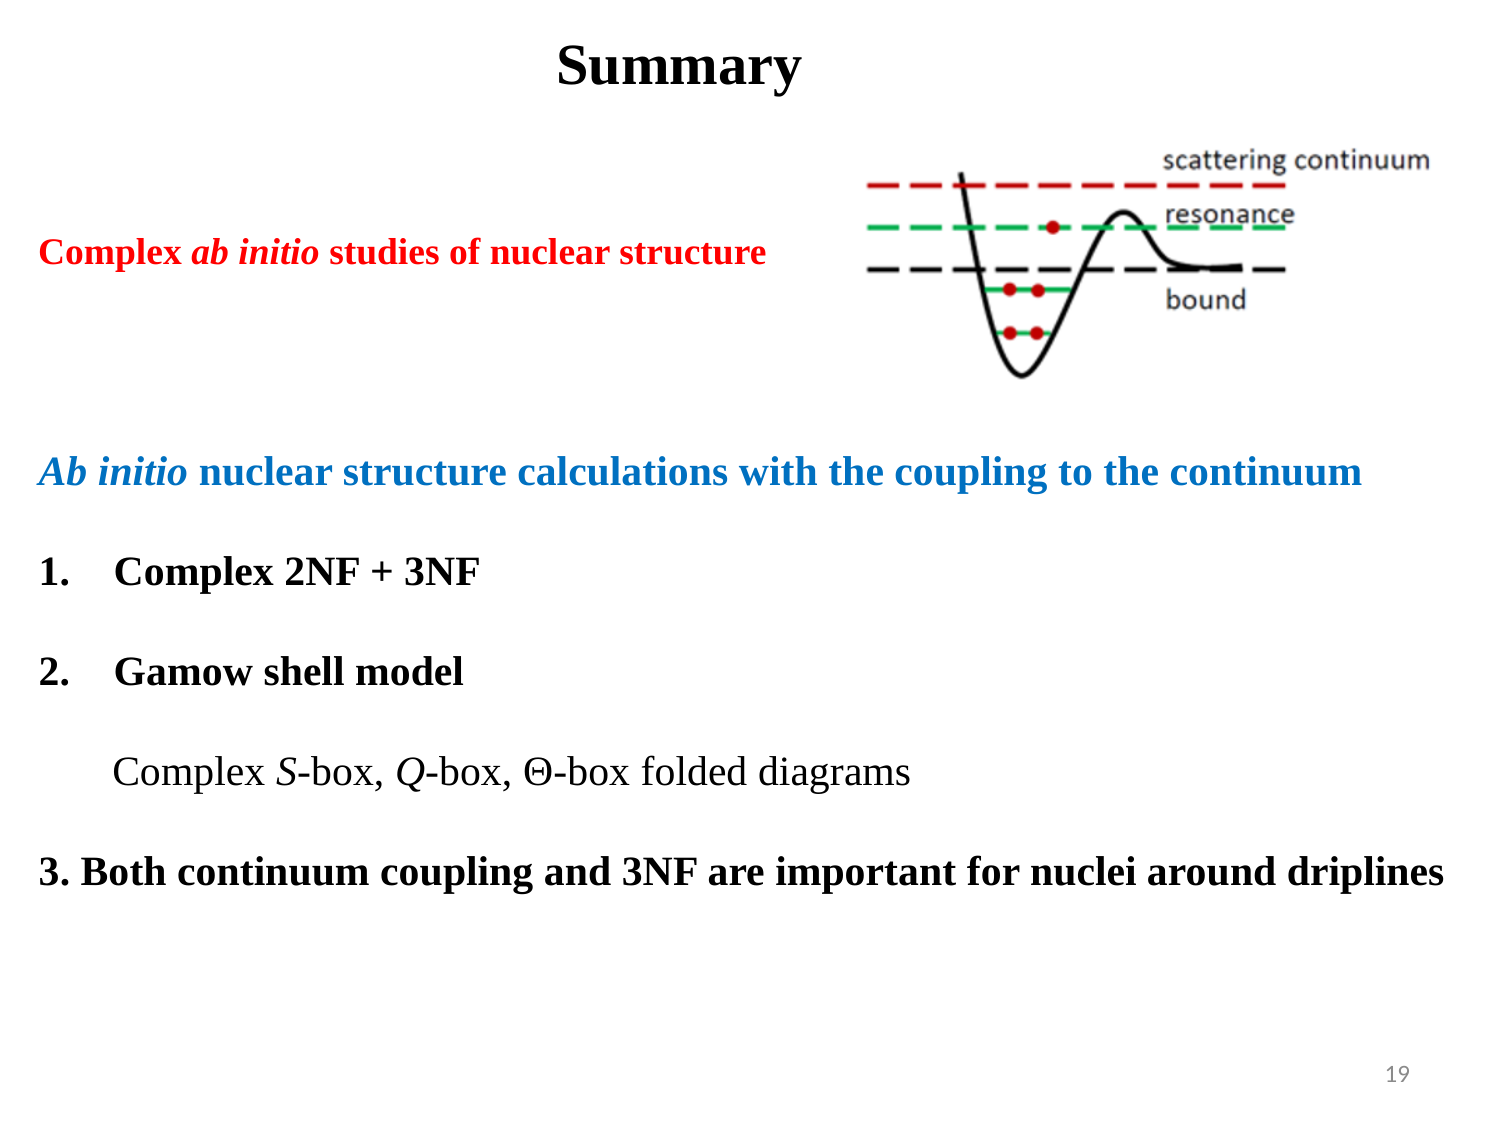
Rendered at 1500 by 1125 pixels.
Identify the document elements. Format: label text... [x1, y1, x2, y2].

text_box Complex ab initio studies of nuclear structure [23, 174, 803, 280]
text_box Ab initio nuclear structure calculations with the coupling to the continuum Complex 2NF + 3NF Gamow shell model Complex S-box, Q-box, Θ-box folded diagrams 3. Both continuum coupling and 3NF are important for nuclei around driplines [23, 386, 1500, 902]
picture [856, 133, 1445, 387]
title Summary [112, 0, 1247, 136]
slide_number 19 [1074, 1042, 1425, 1103]
